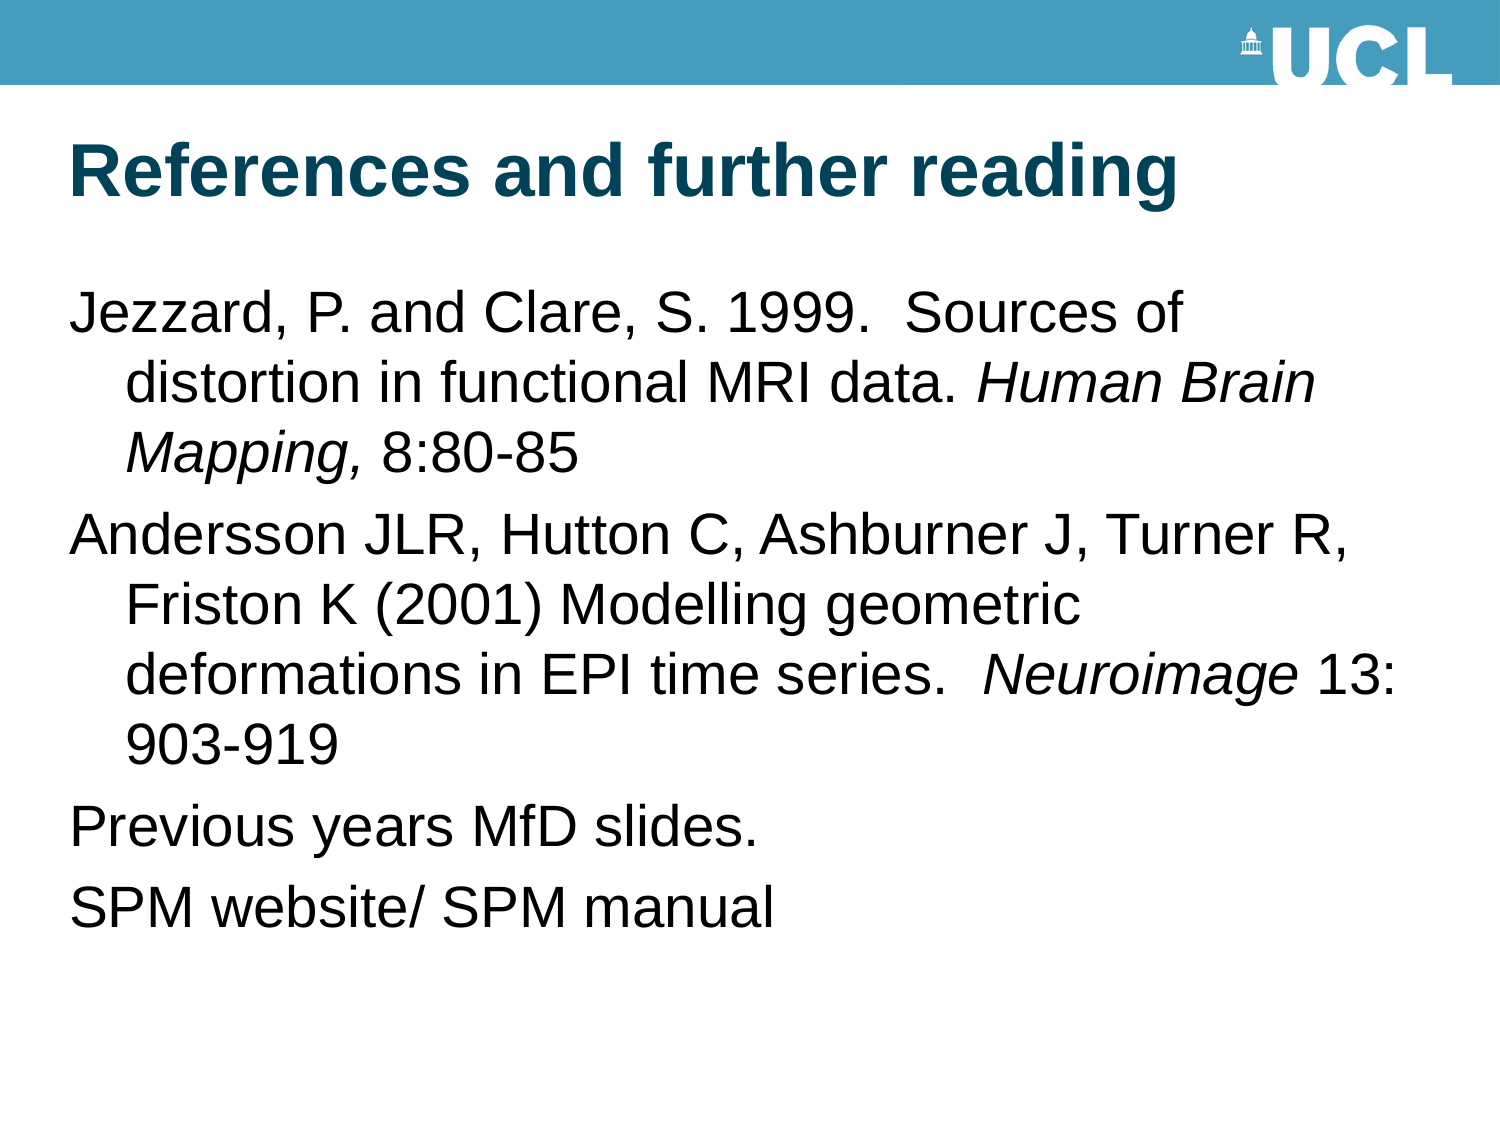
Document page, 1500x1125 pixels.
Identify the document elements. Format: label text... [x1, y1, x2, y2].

picture [0, 0, 1500, 85]
list Jezzard, P. and Clare, S. 1999. Sources of distortion in functional MRI data. Human Brain Mapping, 8:80-85 Andersson JLR, Hutton C, Ashburner J, Turner R, Friston K (2001) Modelling geometric deformations in EPI time series. Neuroimage 13: 903-919 Previous years MfD slides. SPM website/ SPM manual [54, 267, 1447, 1012]
title References and further reading [53, 113, 1446, 327]
